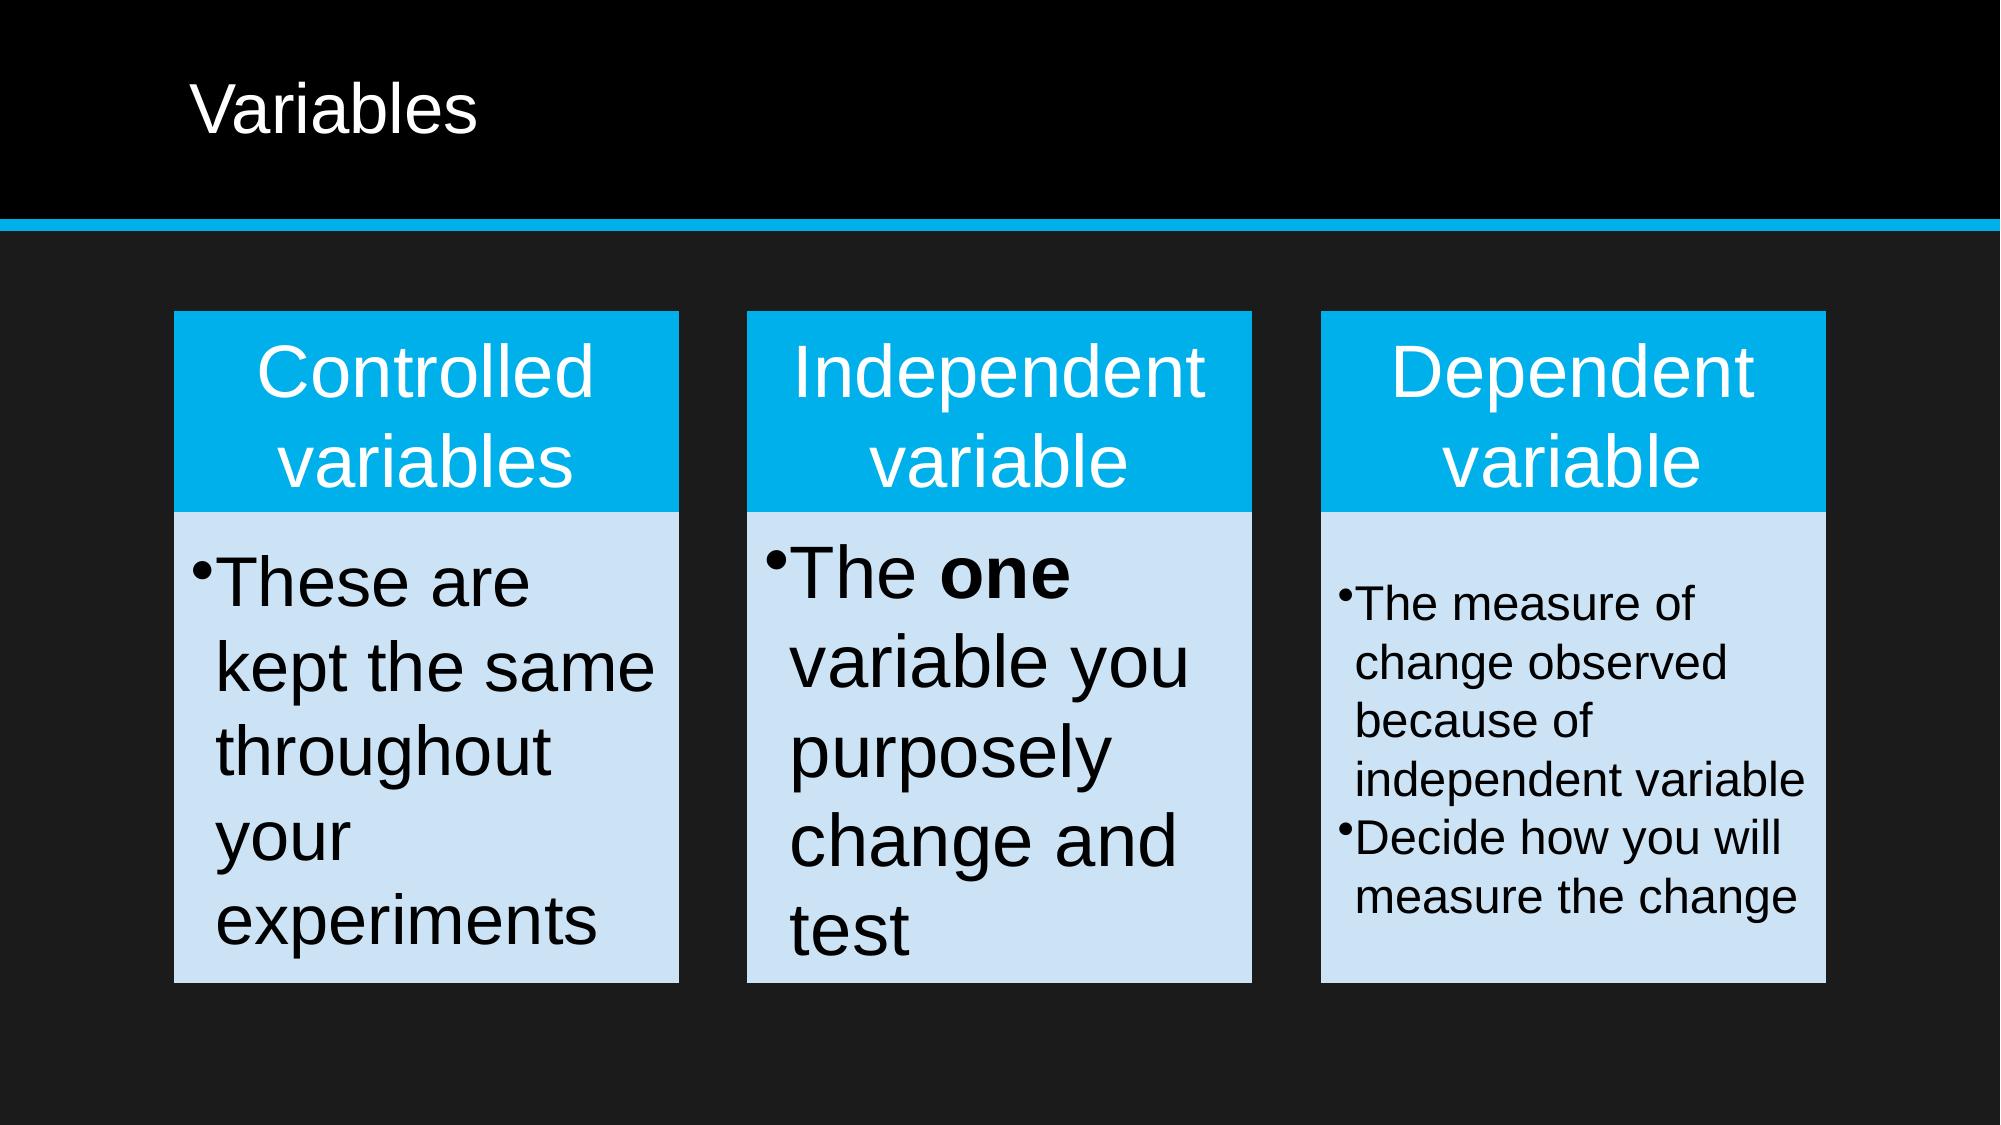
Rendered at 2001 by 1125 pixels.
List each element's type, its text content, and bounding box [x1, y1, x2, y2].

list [174, 281, 1825, 1013]
title Variables [174, 20, 1825, 201]
